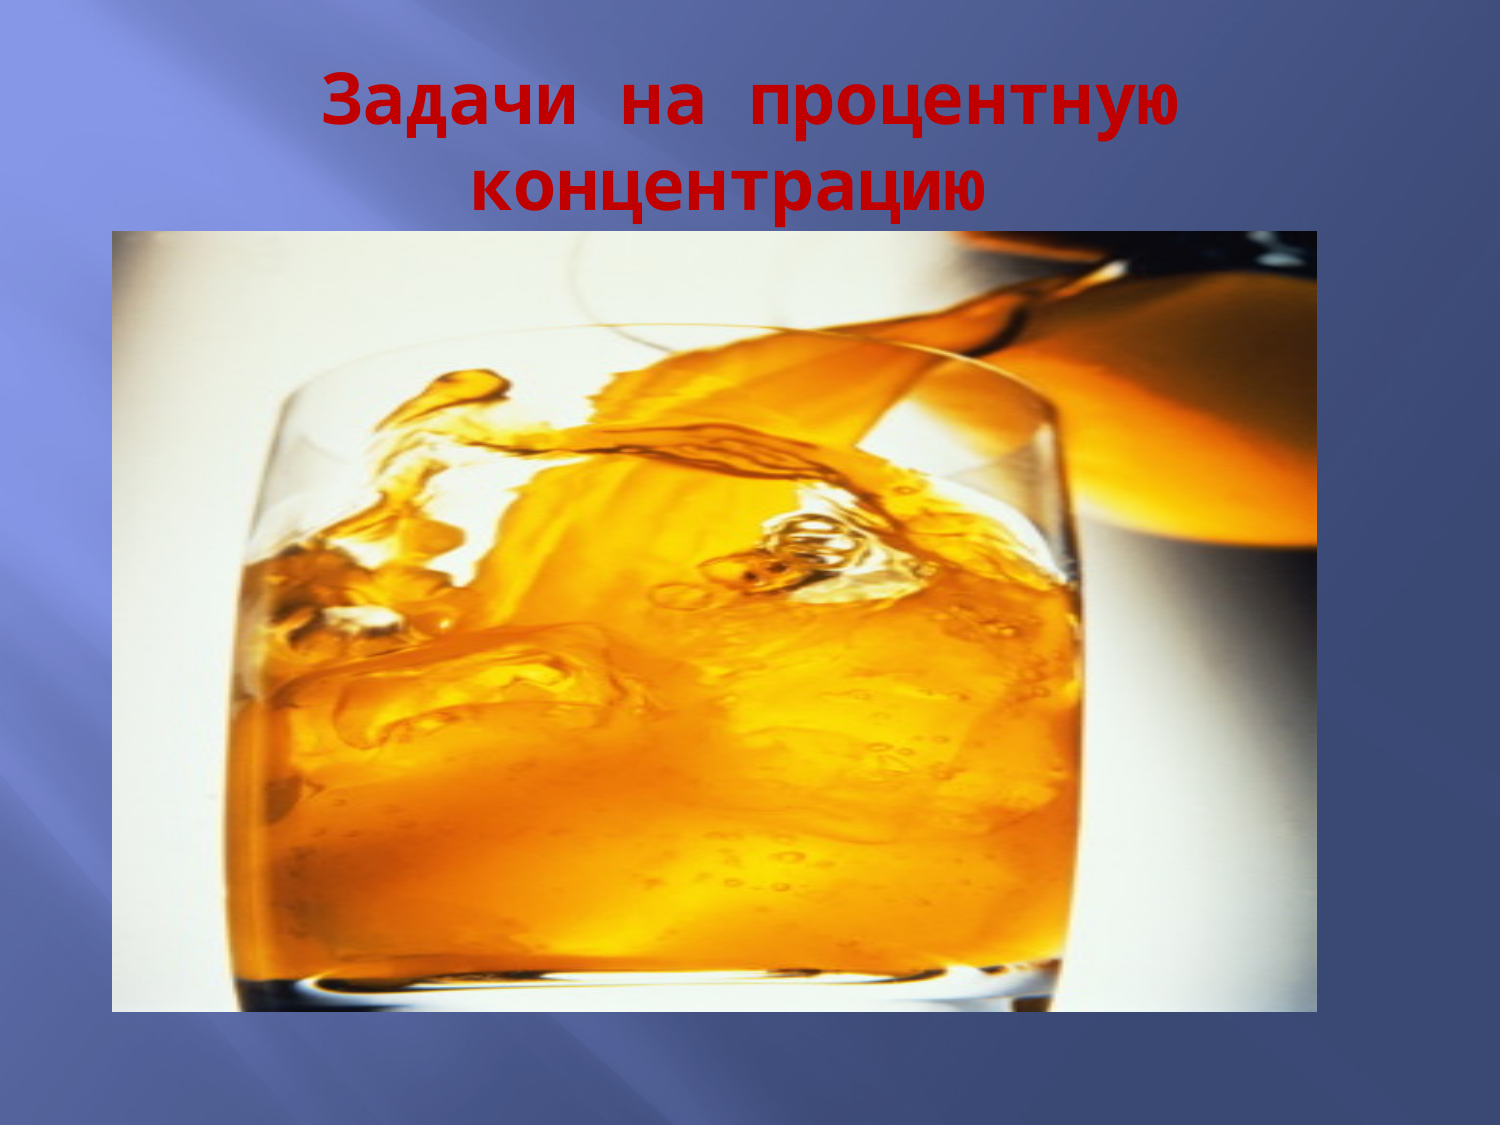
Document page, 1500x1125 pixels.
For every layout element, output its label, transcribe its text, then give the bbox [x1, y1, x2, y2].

title Задачи на процентную концентрацию [75, 45, 1425, 233]
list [111, 231, 1318, 1012]
